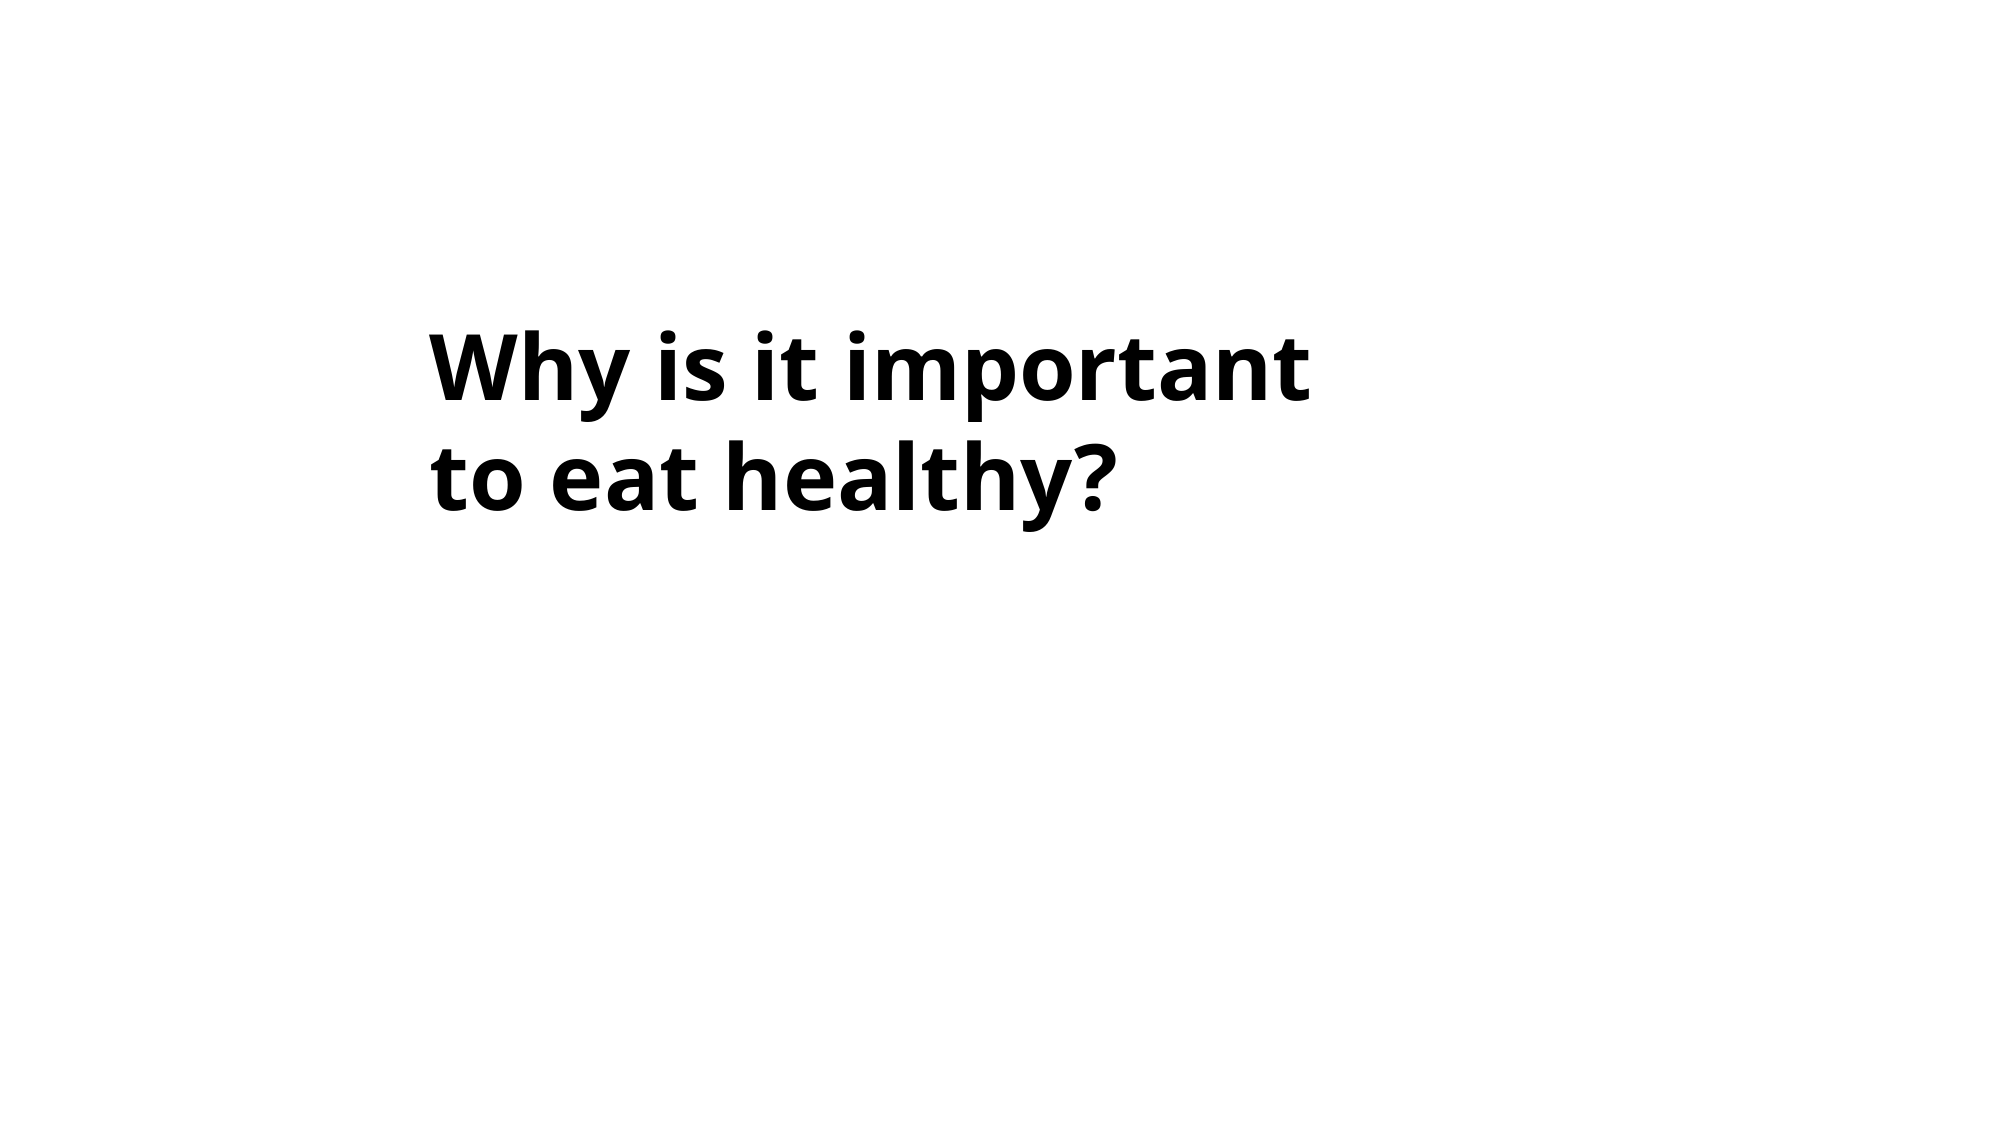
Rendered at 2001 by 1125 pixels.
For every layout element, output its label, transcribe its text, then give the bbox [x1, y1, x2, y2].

text_box Why is it important to eat healthy? [415, 301, 1349, 537]
